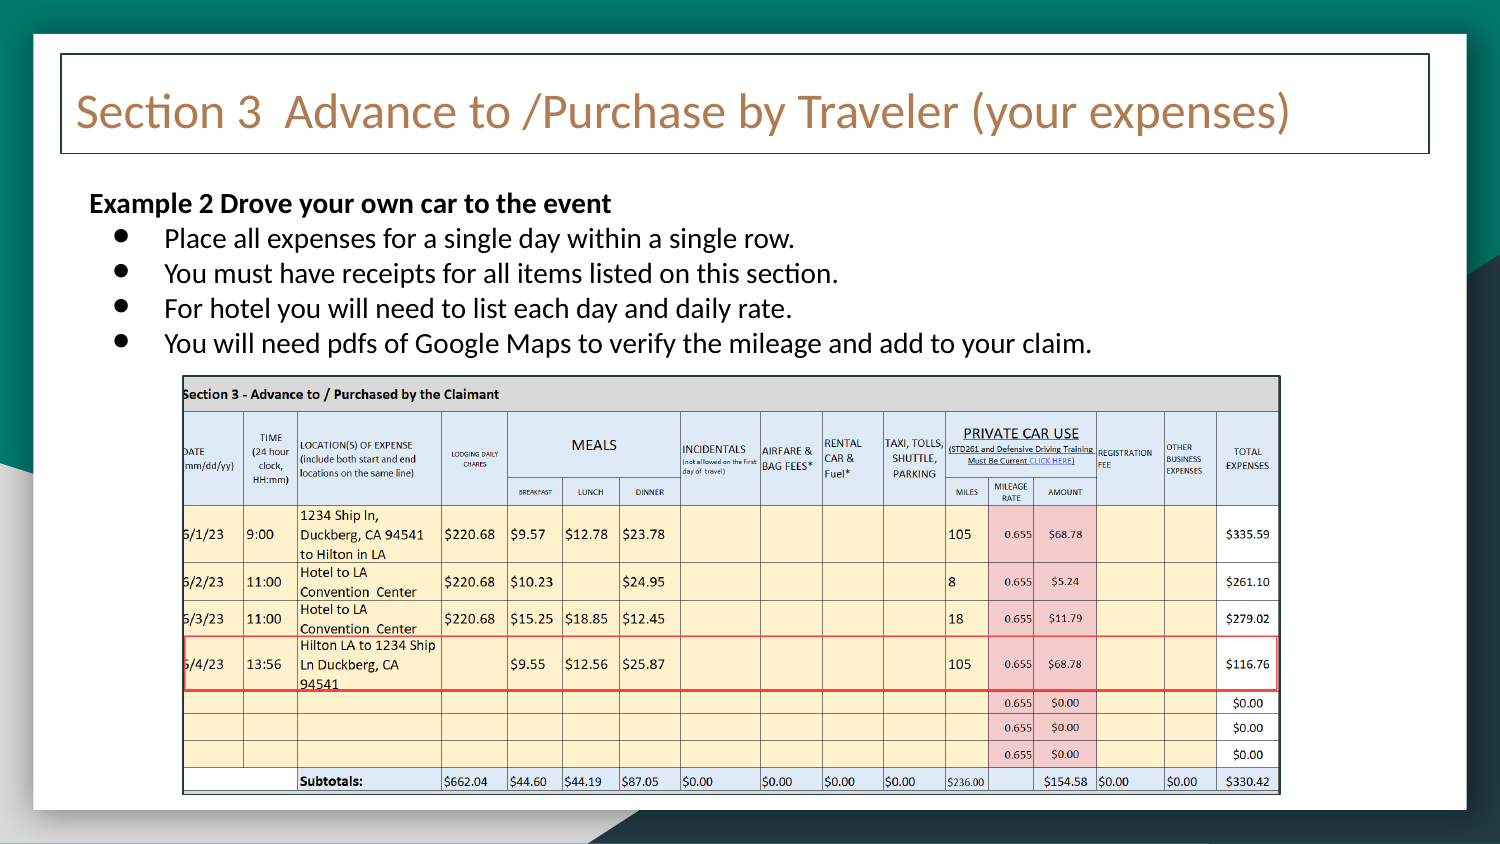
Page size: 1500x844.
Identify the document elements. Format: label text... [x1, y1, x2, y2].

picture [183, 376, 1280, 794]
list Section 3 Advance to /Purchase by Traveler (your expenses) [60, 54, 1430, 154]
text_box Example 2 Drove your own car to the event Place all expenses for a single day within a single row. You must have receipts for all items listed on this section. For hotel you will need to list each day and daily rate. You will need pdfs of Google Maps to verify the mileage and add to your claim. [74, 169, 1429, 375]
